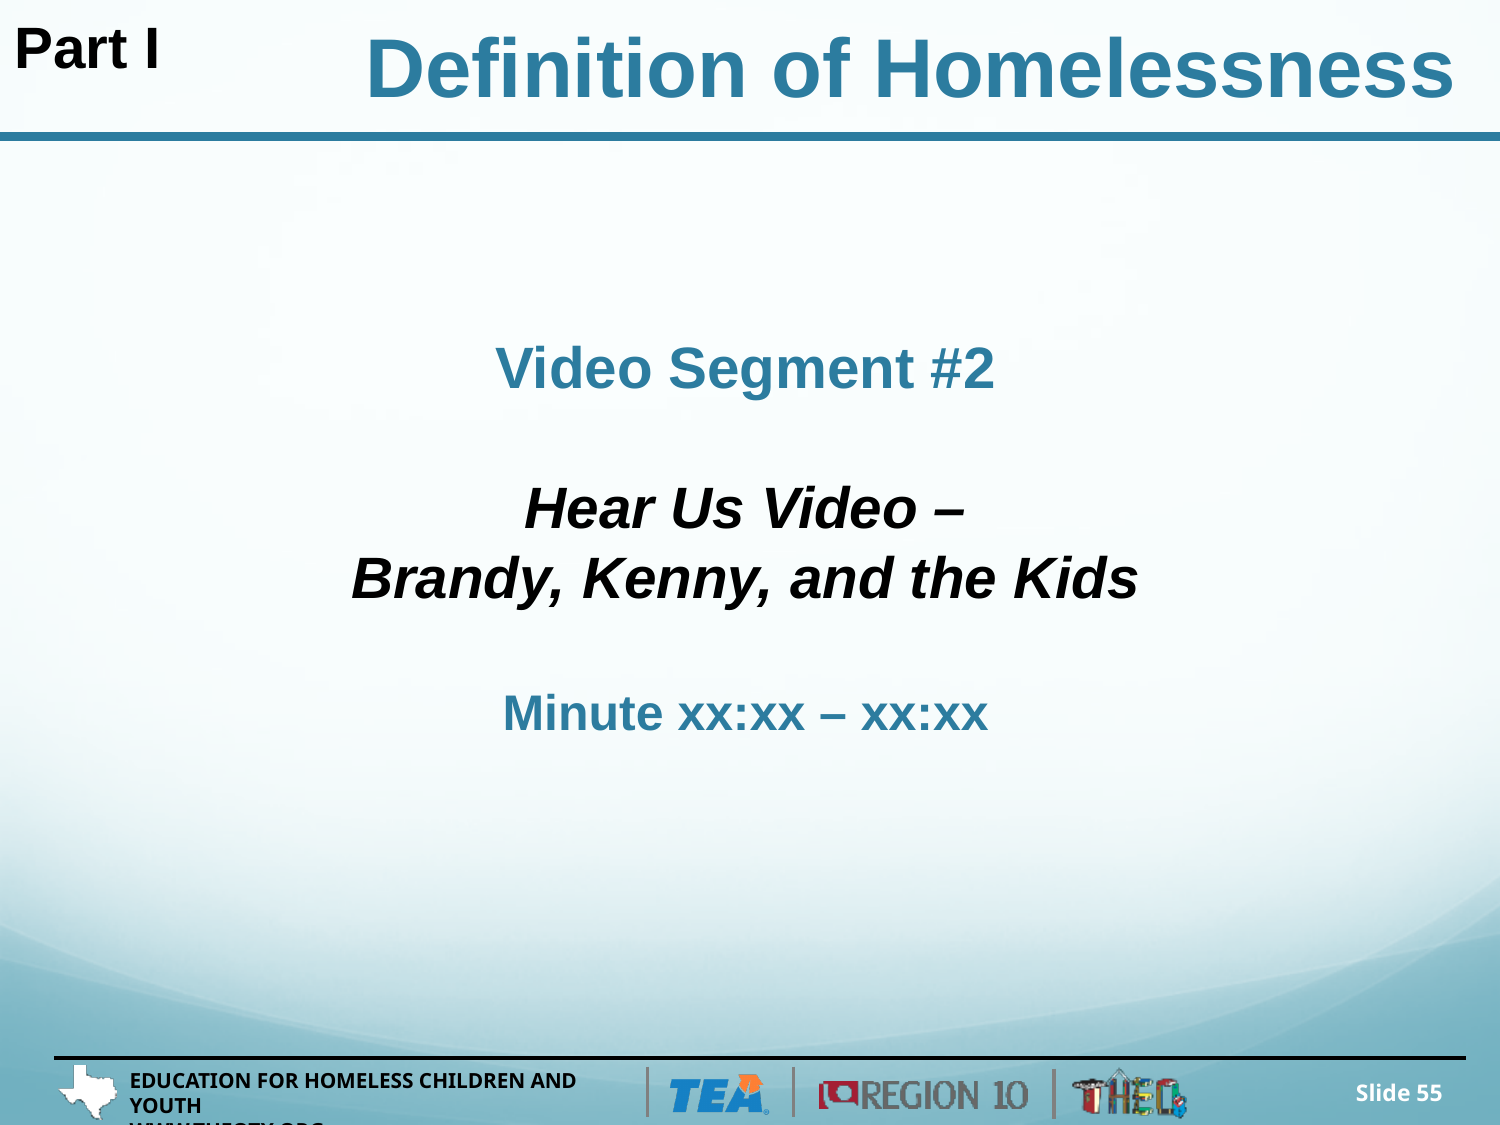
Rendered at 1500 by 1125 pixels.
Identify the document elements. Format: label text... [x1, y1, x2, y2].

picture [819, 1081, 1028, 1109]
slide_number Slide 55 [1331, 1072, 1459, 1115]
title Video Segment #2 Hear Us Video – Brandy, Kenny, and the Kids Minute xx:xx – xx:xx [91, 319, 1401, 748]
picture [58, 1065, 117, 1120]
text_box Part I [0, 2, 206, 88]
text_box Definition of Homelessness [243, 26, 1472, 122]
picture [1060, 1060, 1212, 1125]
